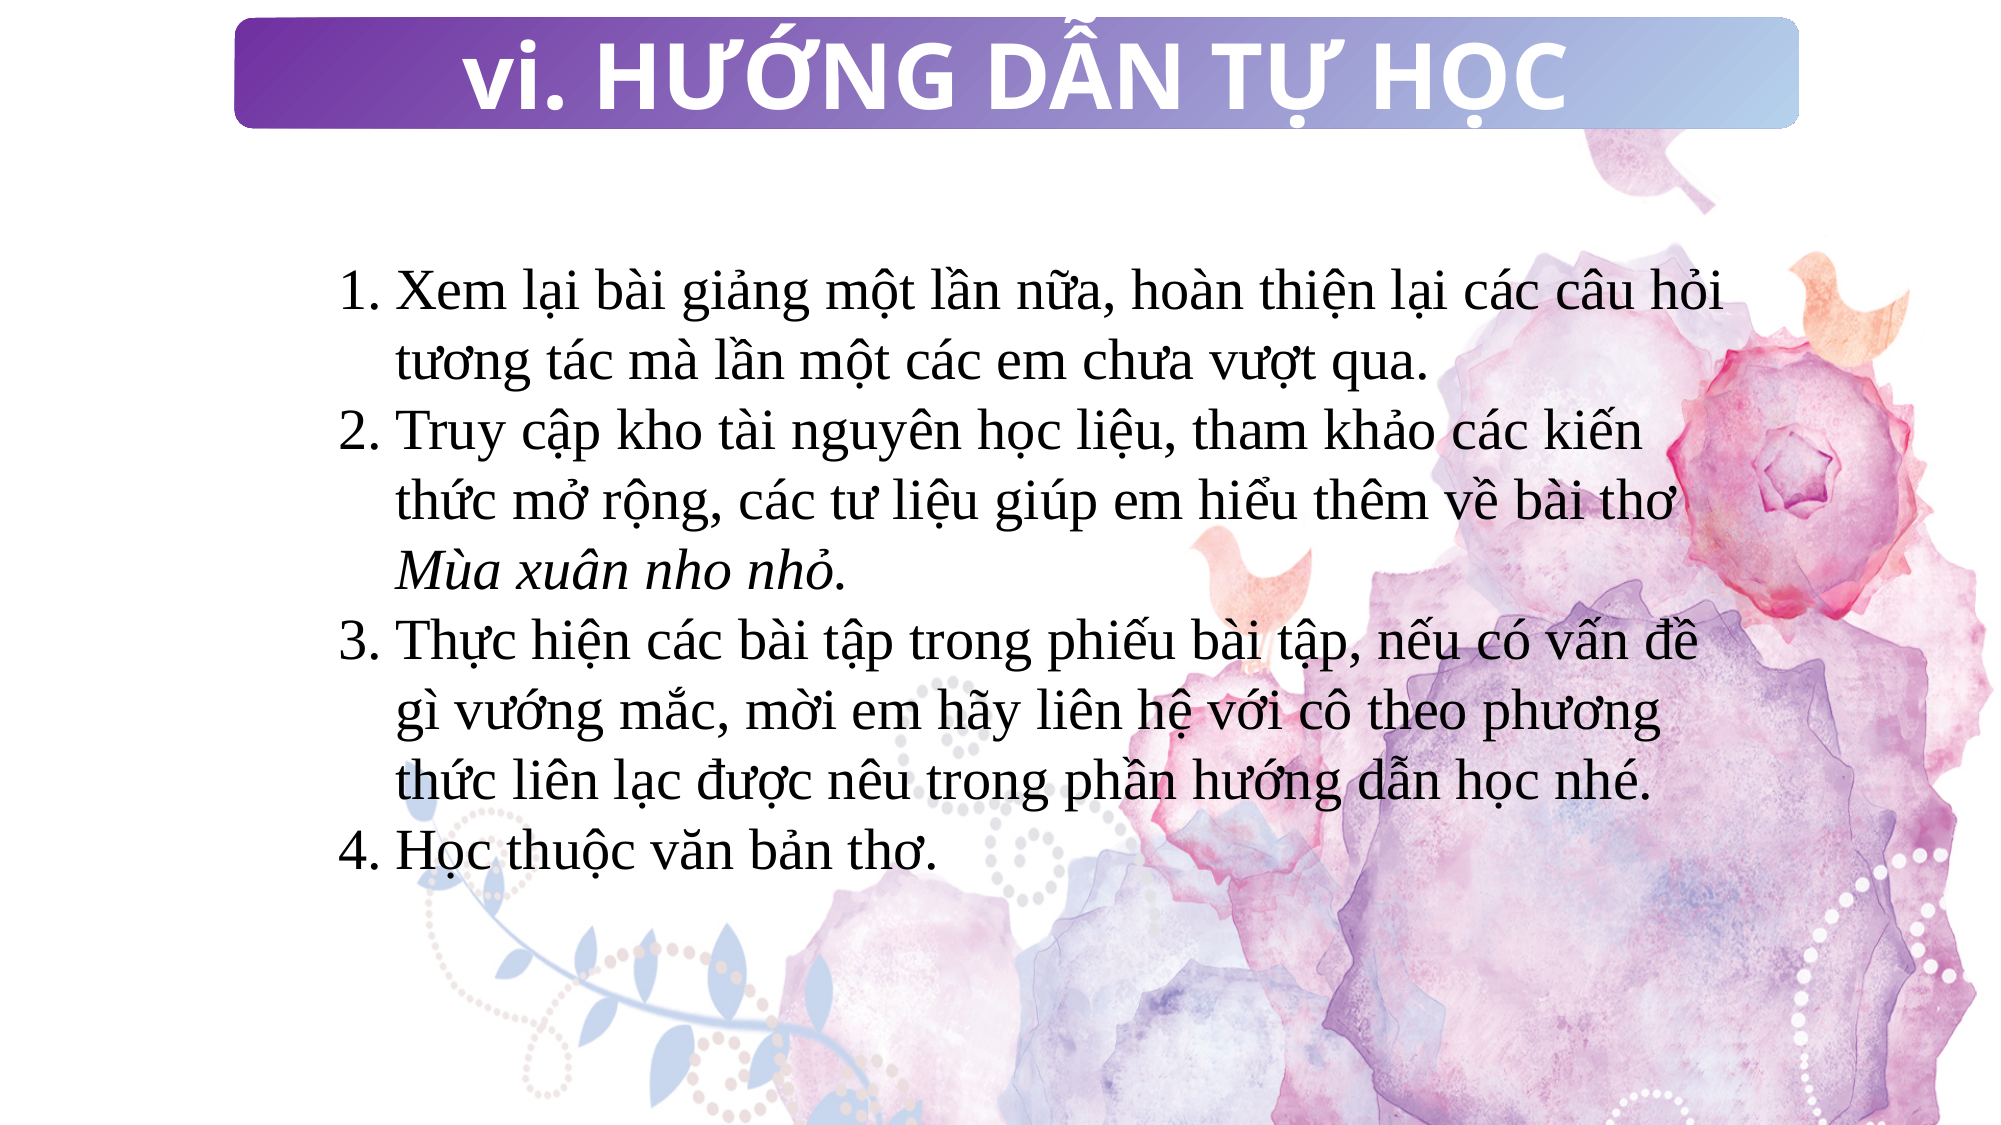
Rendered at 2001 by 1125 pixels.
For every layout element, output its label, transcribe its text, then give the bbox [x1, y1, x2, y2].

text_box Xem lại bài giảng một lần nữa, hoàn thiện lại các câu hỏi tương tác mà lần một các em chưa vượt qua. Truy cập kho tài nguyên học liệu, tham khảo các kiến thức mở rộng, các tư liệu giúp em hiểu thêm về bài thơ Mùa xuân nho nhỏ. Thực hiện các bài tập trong phiếu bài tập, nếu có vấn đề gì vướng mắc, mời em hãy liên hệ với cô theo phương thức liên lạc được nêu trong phần hướng dẫn học nhé. Học thuộc văn bản thơ. [323, 243, 1744, 889]
picture [0, 0, 2001, 1125]
text_box vi. HƯỚNG DẪN TỰ HỌC [233, 16, 1800, 130]
